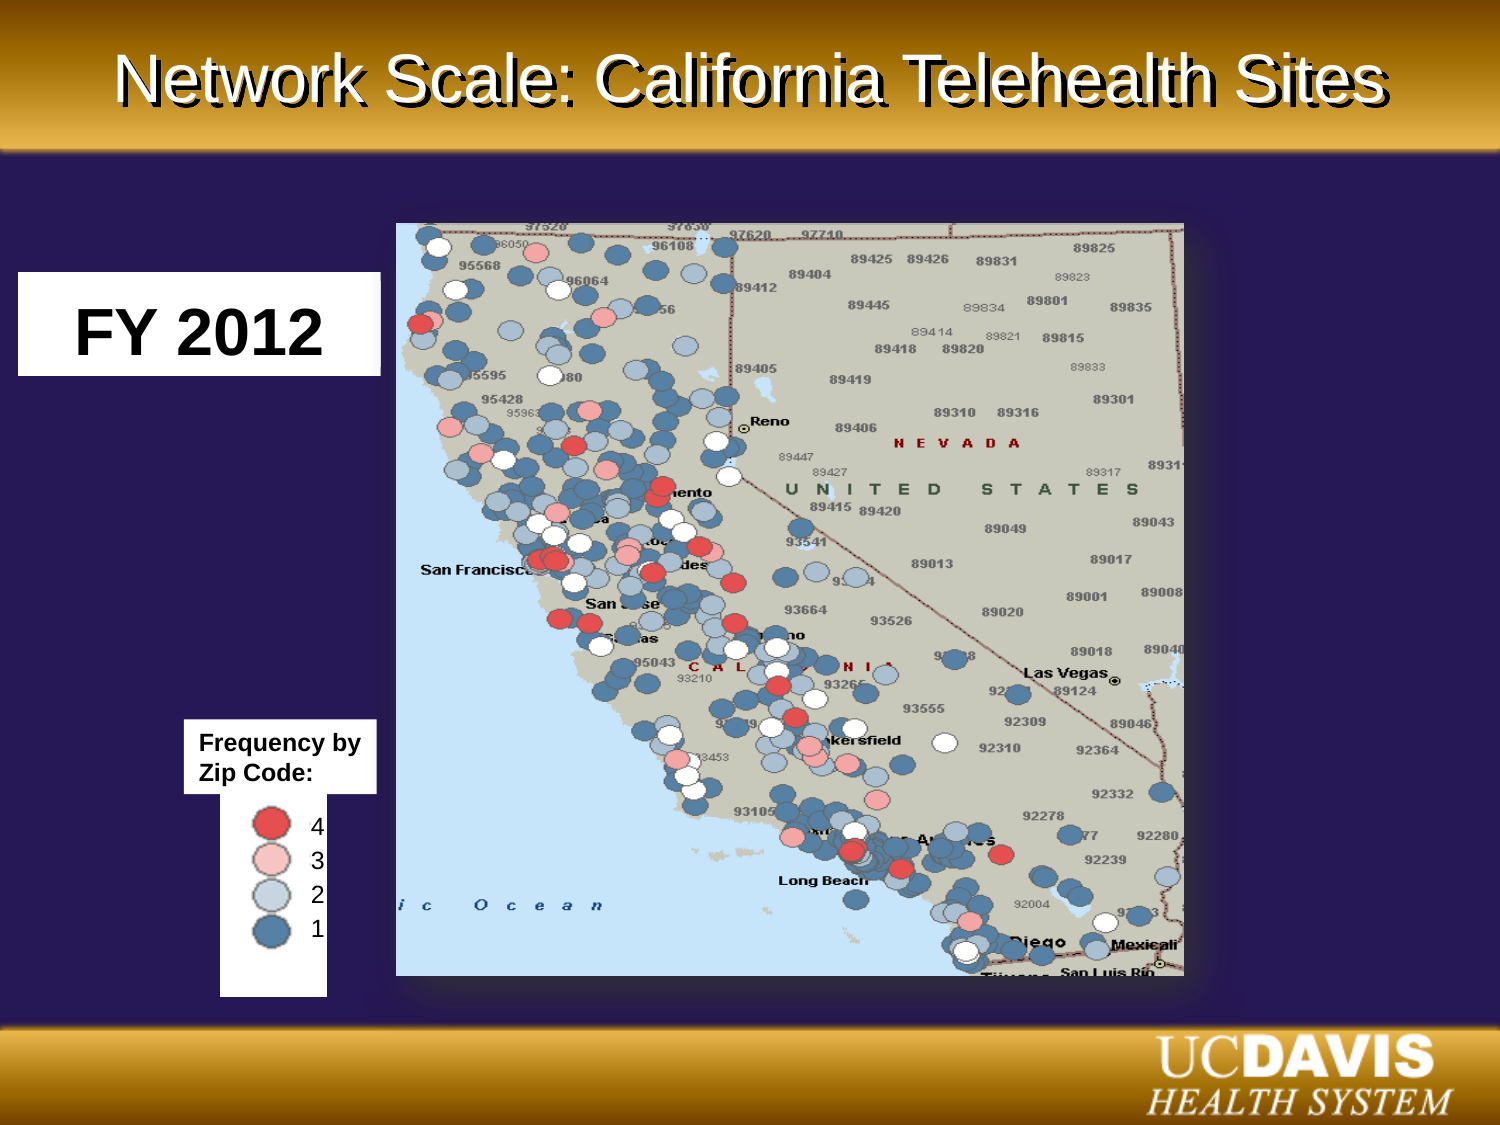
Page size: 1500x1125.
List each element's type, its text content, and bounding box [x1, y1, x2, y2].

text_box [182, 719, 378, 997]
picture [0, 0, 1500, 1125]
title Network Scale: California Telehealth Sites [74, 0, 1426, 151]
text_box FY 2007 [18, 272, 379, 281]
text_box FY 2012 [18, 281, 378, 376]
